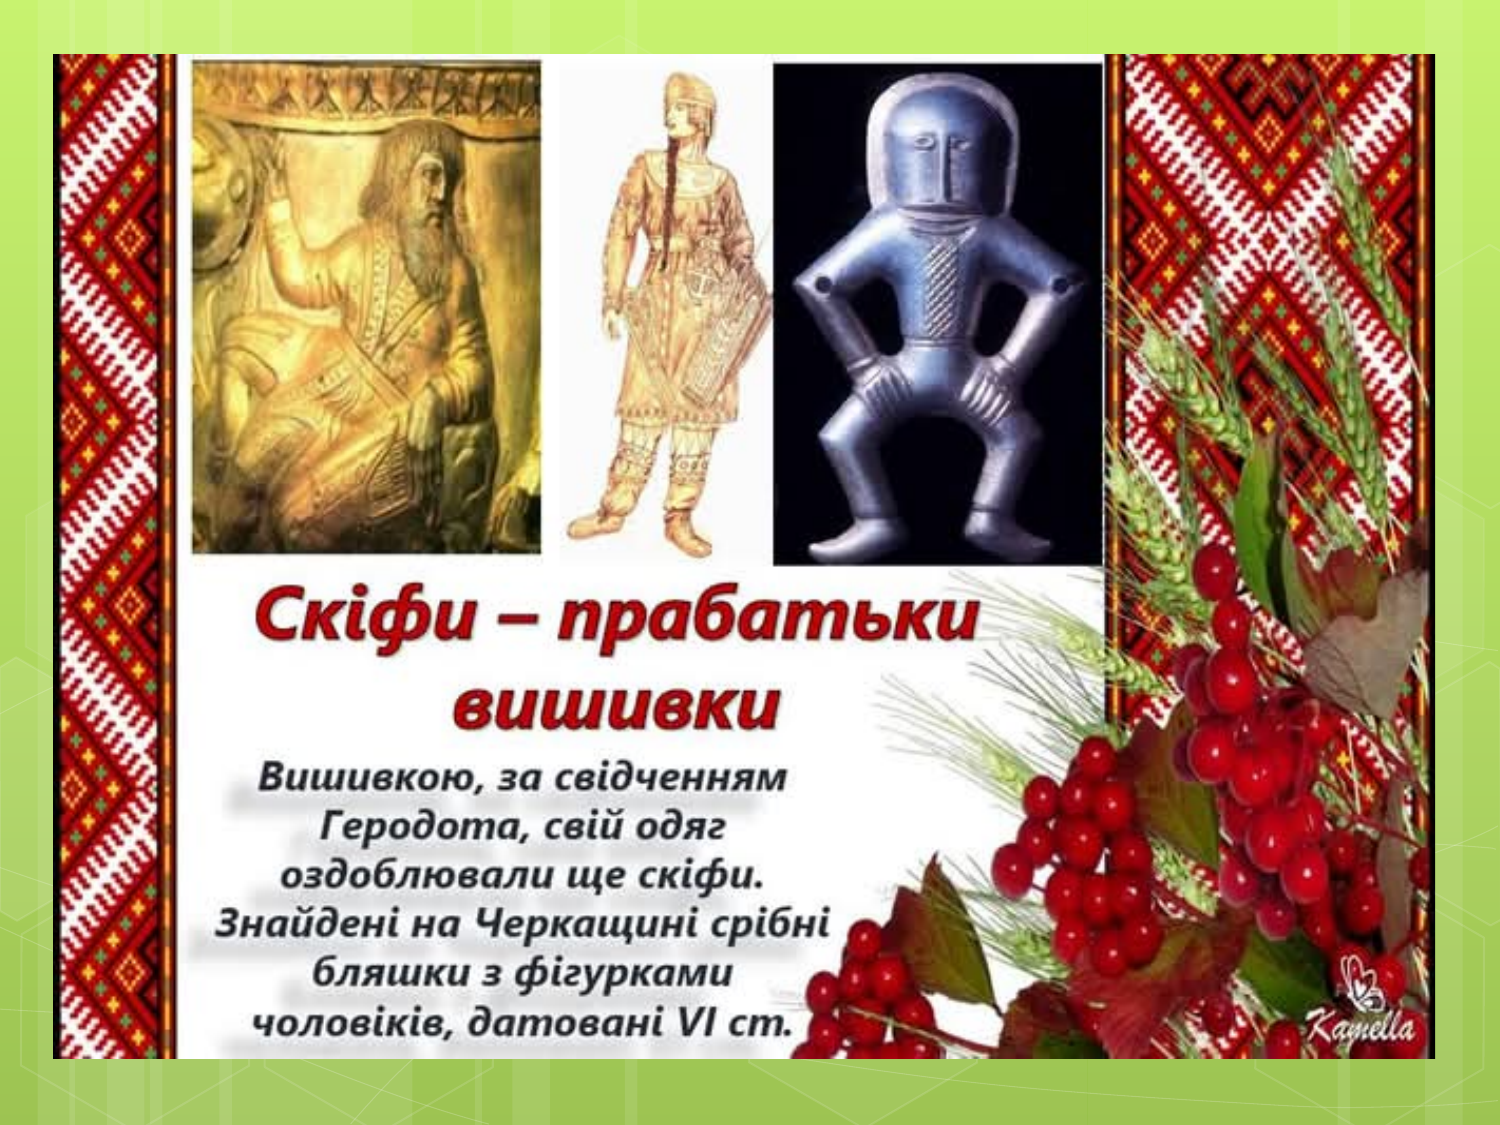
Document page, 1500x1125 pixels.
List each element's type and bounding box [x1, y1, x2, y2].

picture [52, 54, 1436, 1059]
